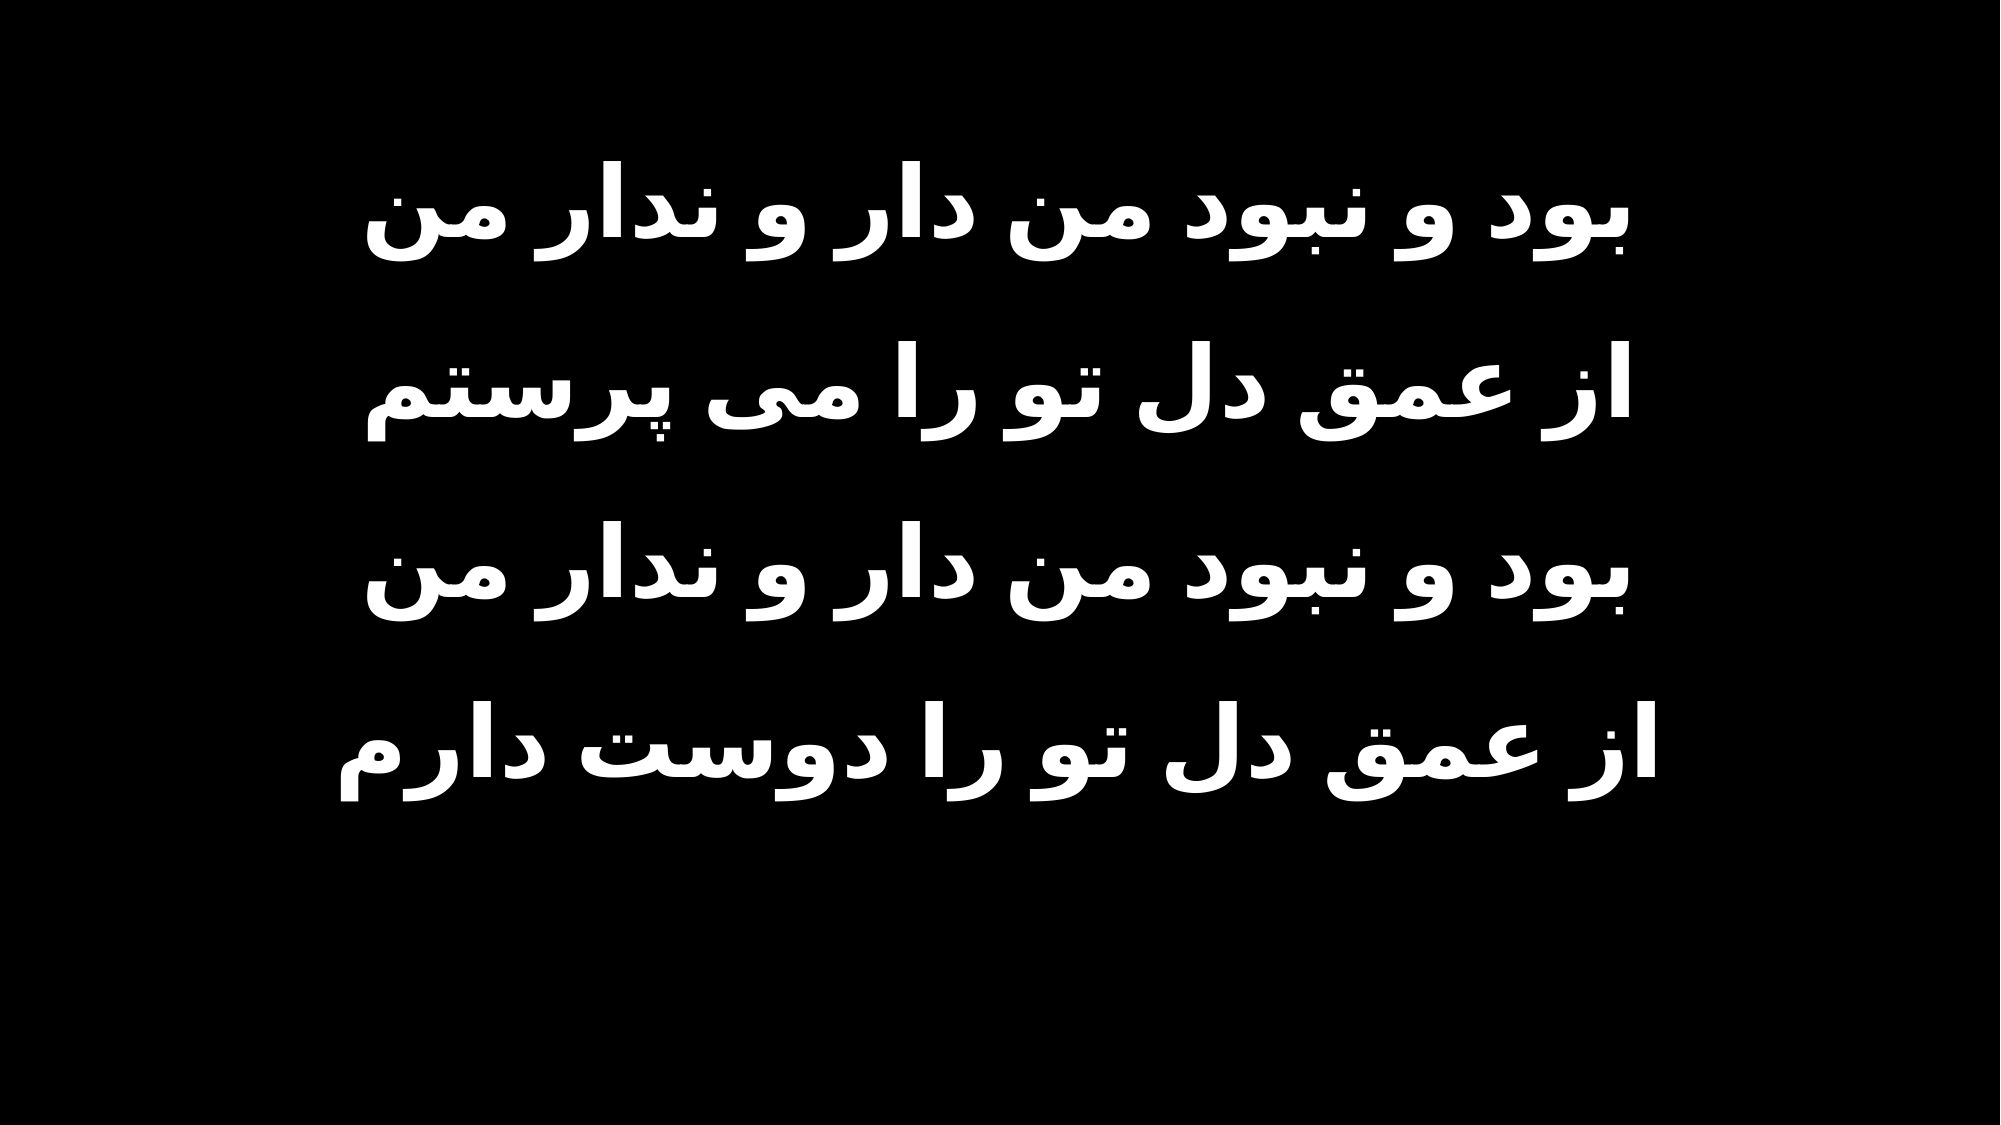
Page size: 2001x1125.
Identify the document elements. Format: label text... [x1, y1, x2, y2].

subtitle بود و نبود من دار و ندار من از عمق دل تو را می پرستم بود و نبود من دار و ندار من از عمق دل تو را دوست دارم [0, 0, 2000, 1125]
